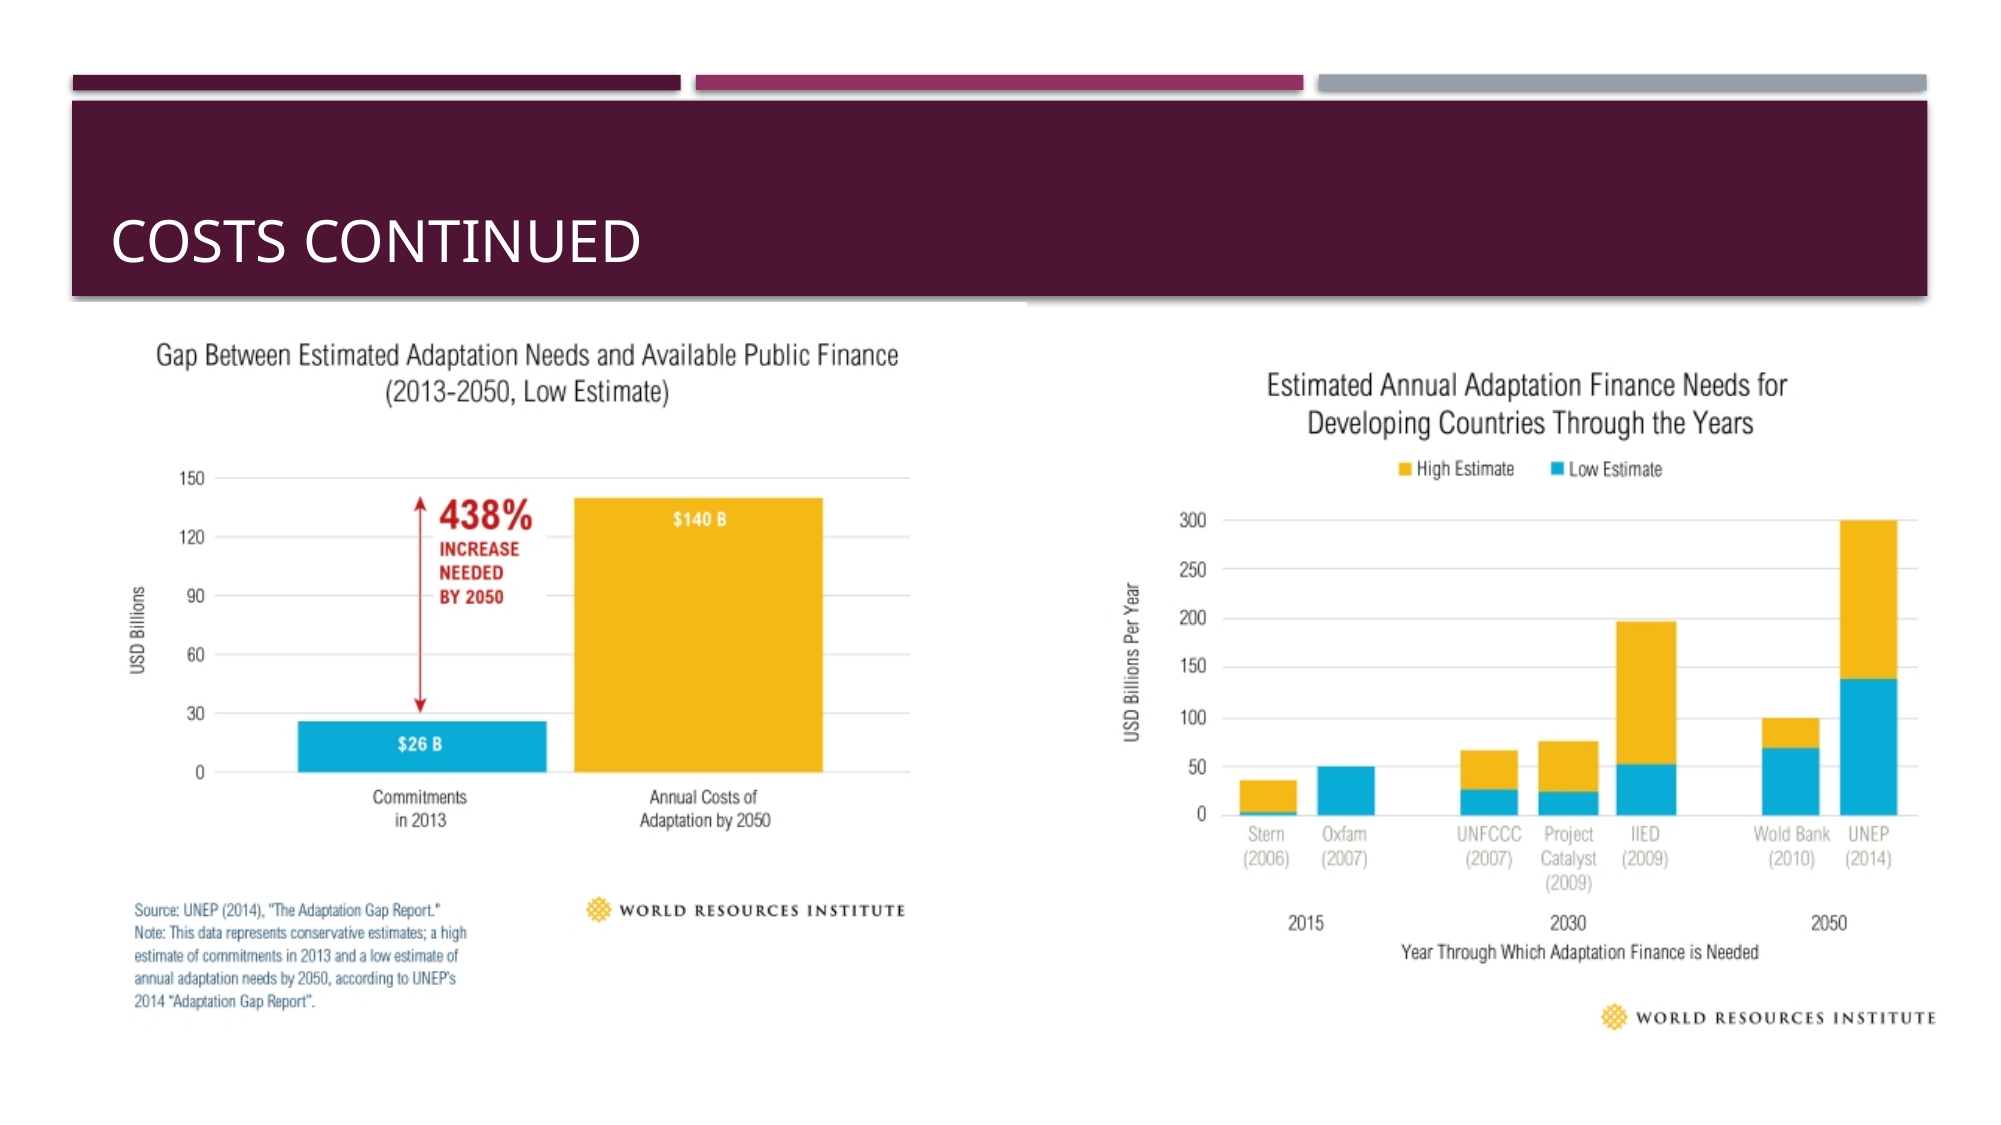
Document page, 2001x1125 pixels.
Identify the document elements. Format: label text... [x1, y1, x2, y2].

title Costs continued [95, 115, 1905, 282]
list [63, 302, 1027, 1038]
picture [1047, 331, 2000, 1068]
